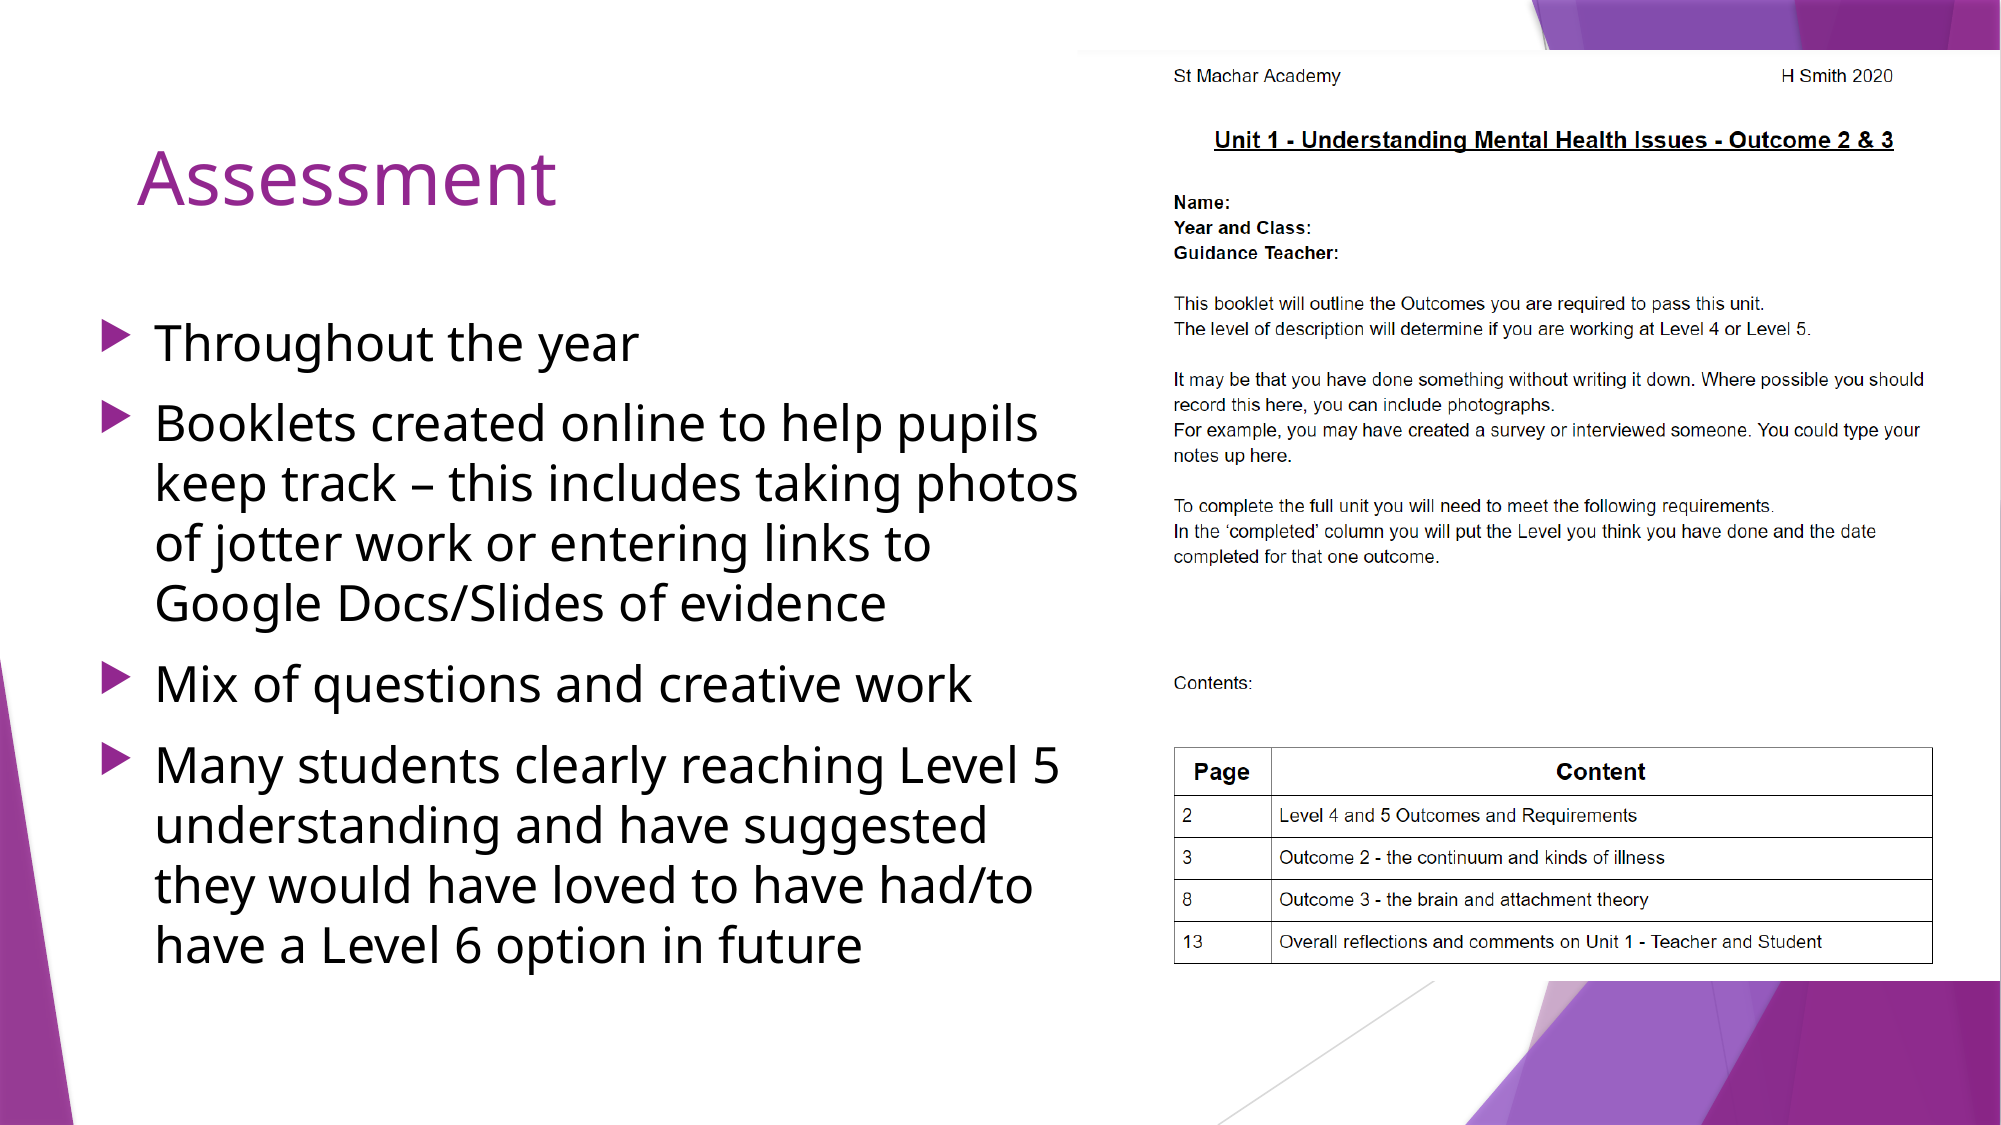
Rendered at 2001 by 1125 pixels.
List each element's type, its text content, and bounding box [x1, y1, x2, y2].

list Throughout the year Booklets created online to help pupils keep track – this includes taking photos of jotter work or entering links to Google Docs/Slides of evidence Mix of questions and creative work Many students clearly reaching Level 5 understanding and have suggested they would have loved to have had/to have a Level 6 option in future [83, 303, 1115, 1075]
picture [1076, 50, 2000, 982]
title Assessment [122, 123, 1072, 303]
